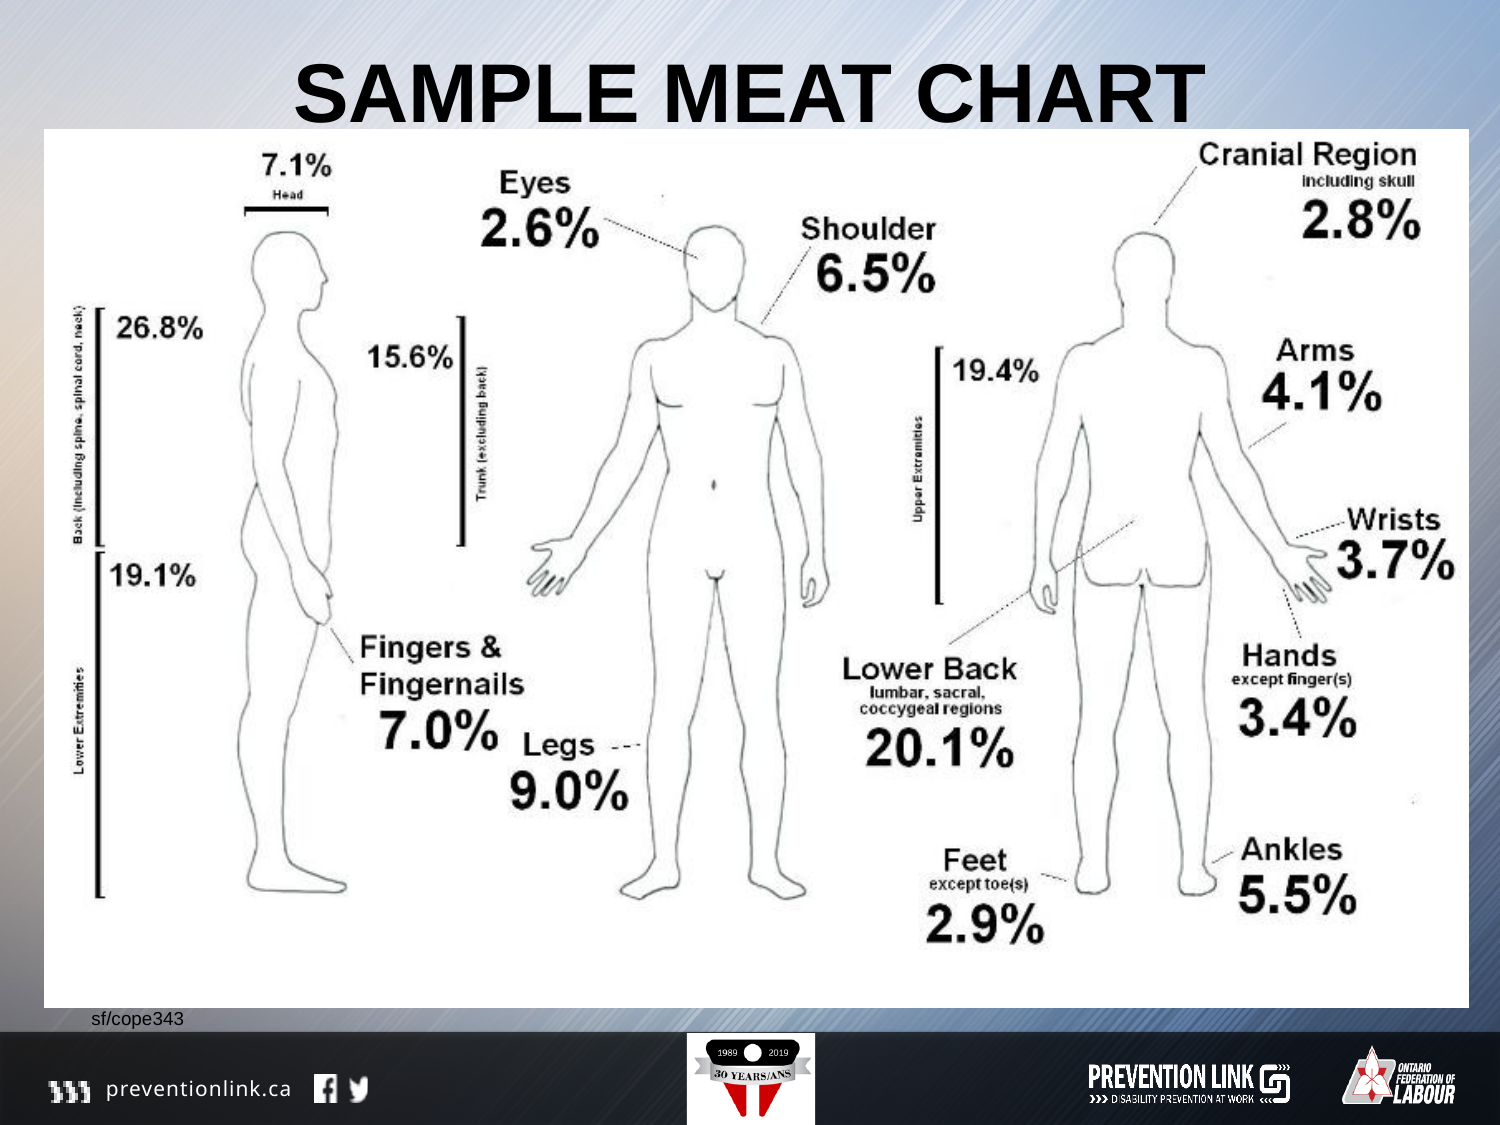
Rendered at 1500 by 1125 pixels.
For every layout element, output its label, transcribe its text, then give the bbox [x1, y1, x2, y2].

text_box sf/cope343 [76, 1017, 361, 1037]
picture [0, 129, 1500, 1125]
title SAMPLE MEAT CHART [0, 0, 1500, 183]
